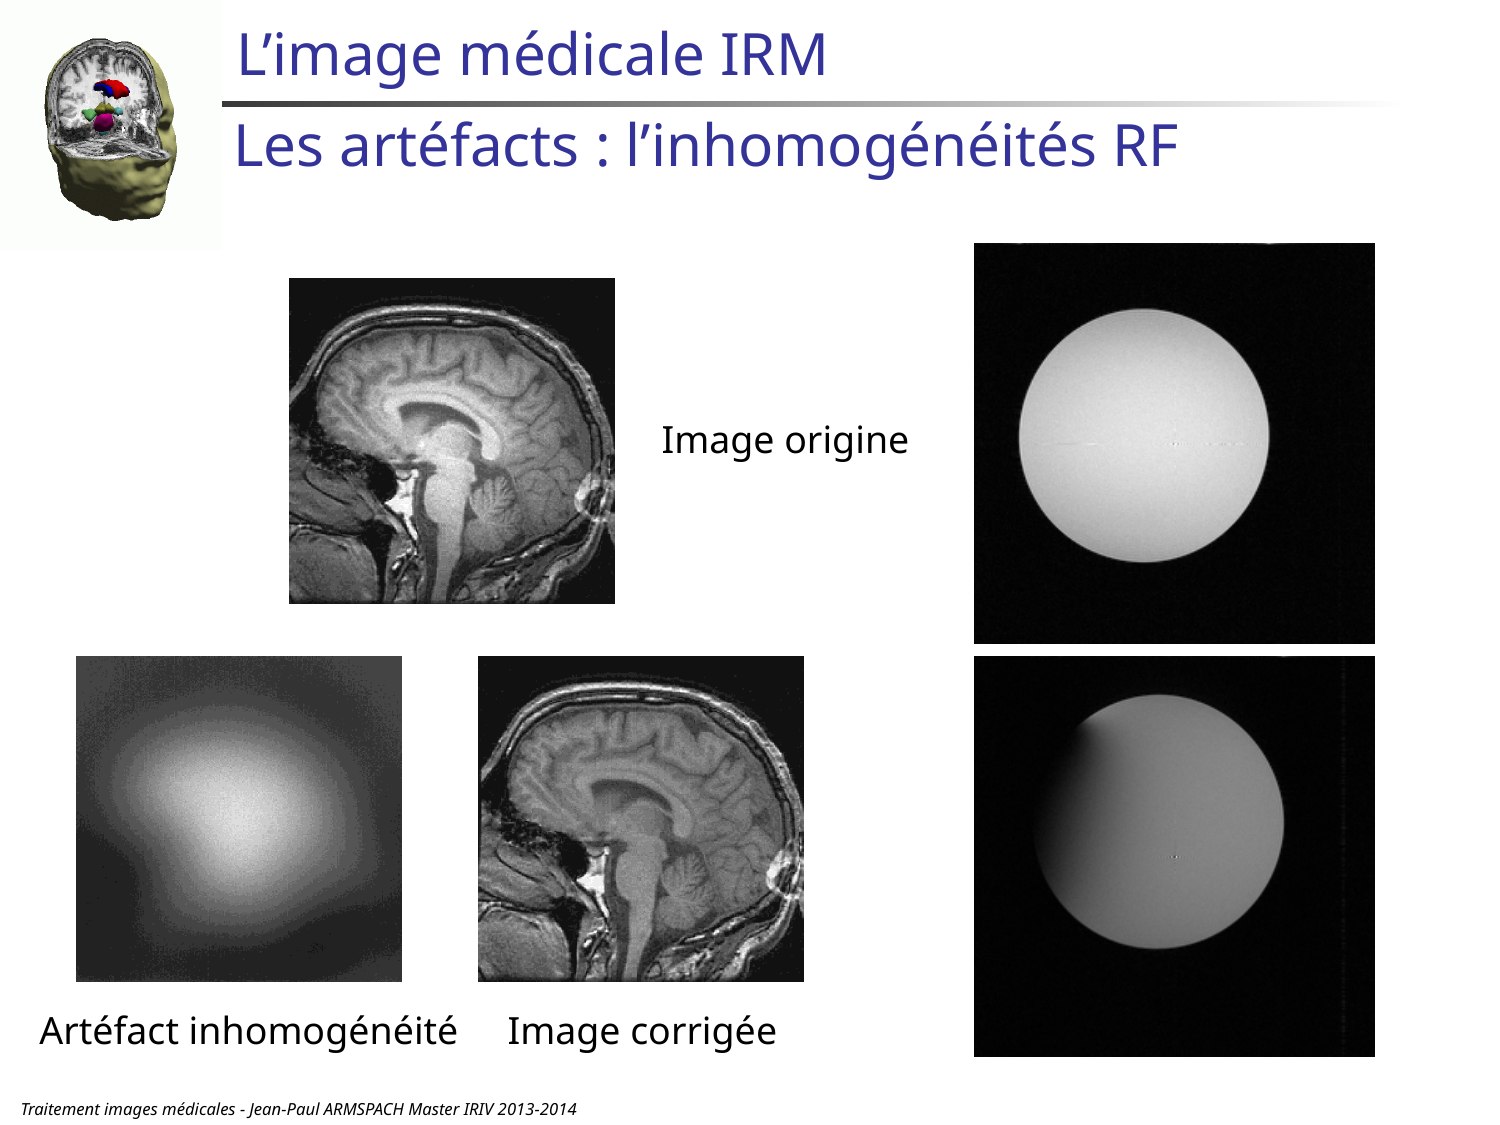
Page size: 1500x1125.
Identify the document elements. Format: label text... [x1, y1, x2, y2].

text_box Image corrigée [492, 999, 793, 1060]
text_box Image origine [646, 408, 925, 469]
picture [76, 656, 403, 983]
title L’image médicale IRM [221, 0, 1500, 95]
footer Traitement images médicales - Jean-Paul ARMSPACH Master IRIV 2013-2014 [5, 1105, 774, 1125]
text_box Artéfact inhomogénéité [24, 999, 474, 1060]
picture [289, 278, 615, 605]
text_box Les artéfacts : l’inhomogénéités RF [218, 113, 1500, 185]
picture [974, 656, 1375, 1058]
picture [478, 656, 804, 983]
picture [0, 0, 222, 250]
picture [974, 243, 1375, 644]
